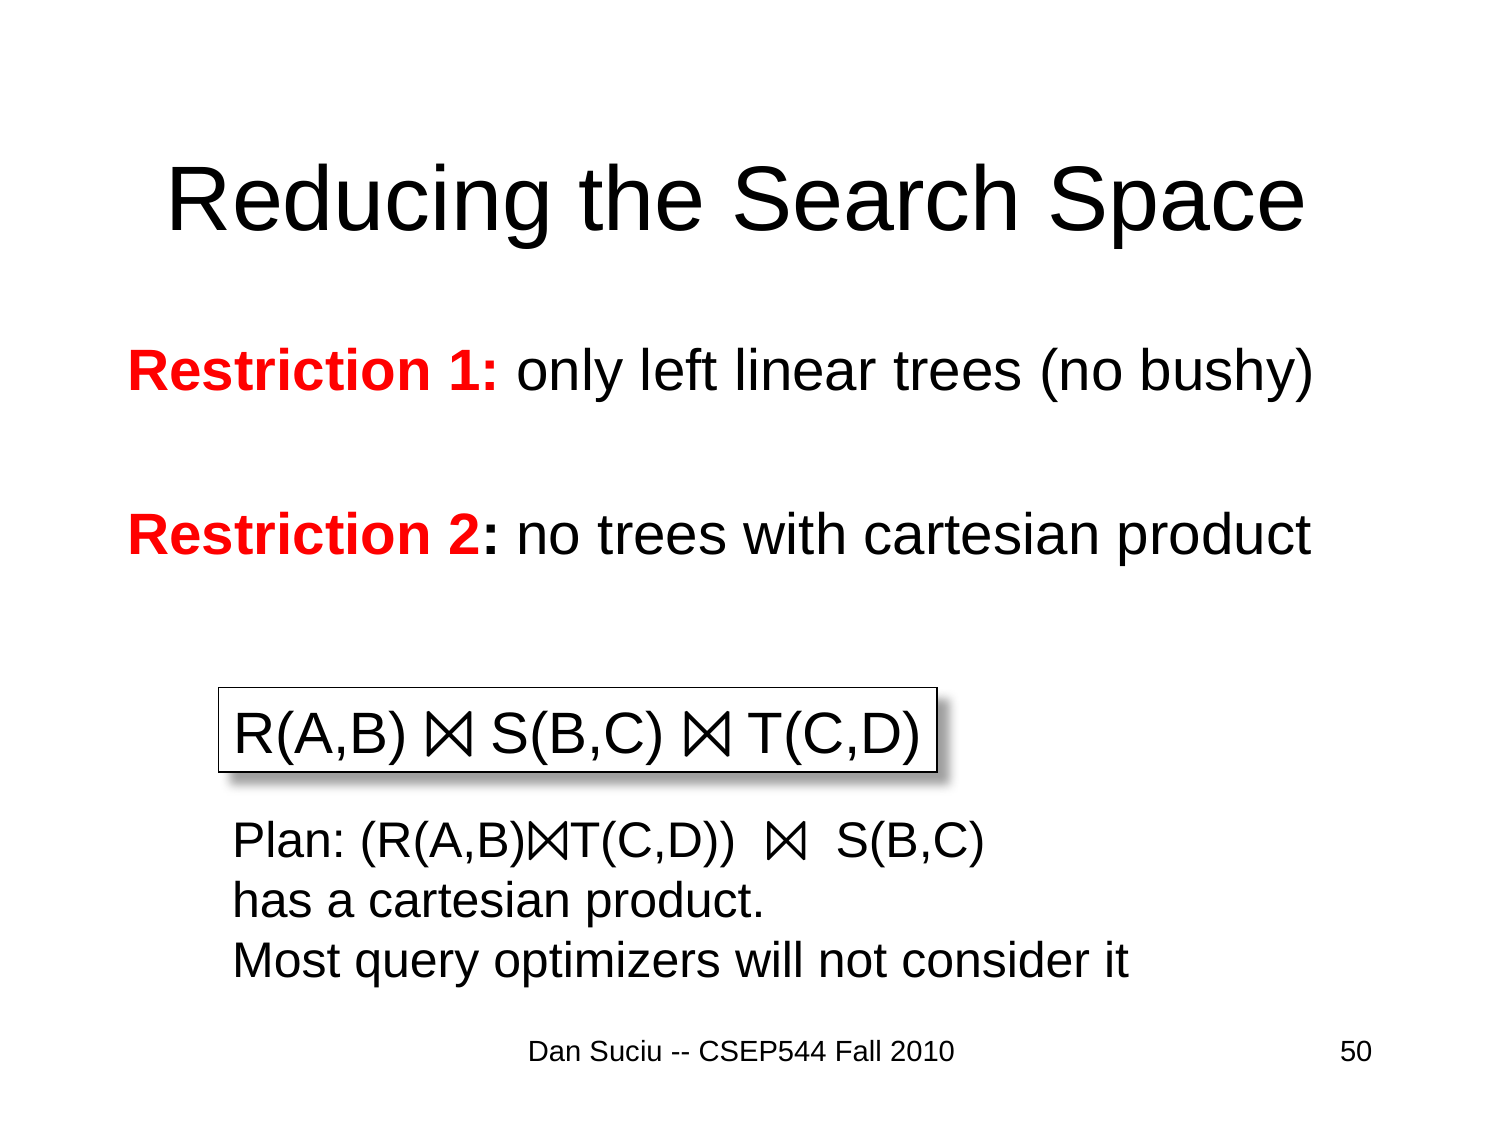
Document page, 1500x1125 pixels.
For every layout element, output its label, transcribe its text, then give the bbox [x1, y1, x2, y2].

text_box Plan: (R(A,B)⨝T(C,D)) ⨝ S(B,C) has a cartesian product. Most query optimizers will not consider it [217, 799, 1145, 995]
slide_number 50 [1074, 1024, 1388, 1101]
footer Dan Suciu -- CSEP544 Fall 2010 [512, 1024, 988, 1101]
title Reducing the Search Space [112, 99, 1388, 288]
list Restriction 1: only left linear trees (no bushy) Restriction 2: no trees with cartesian product [112, 324, 1426, 1001]
text_box R(A,B) ⨝ S(B,C) ⨝ T(C,D) [218, 687, 938, 773]
